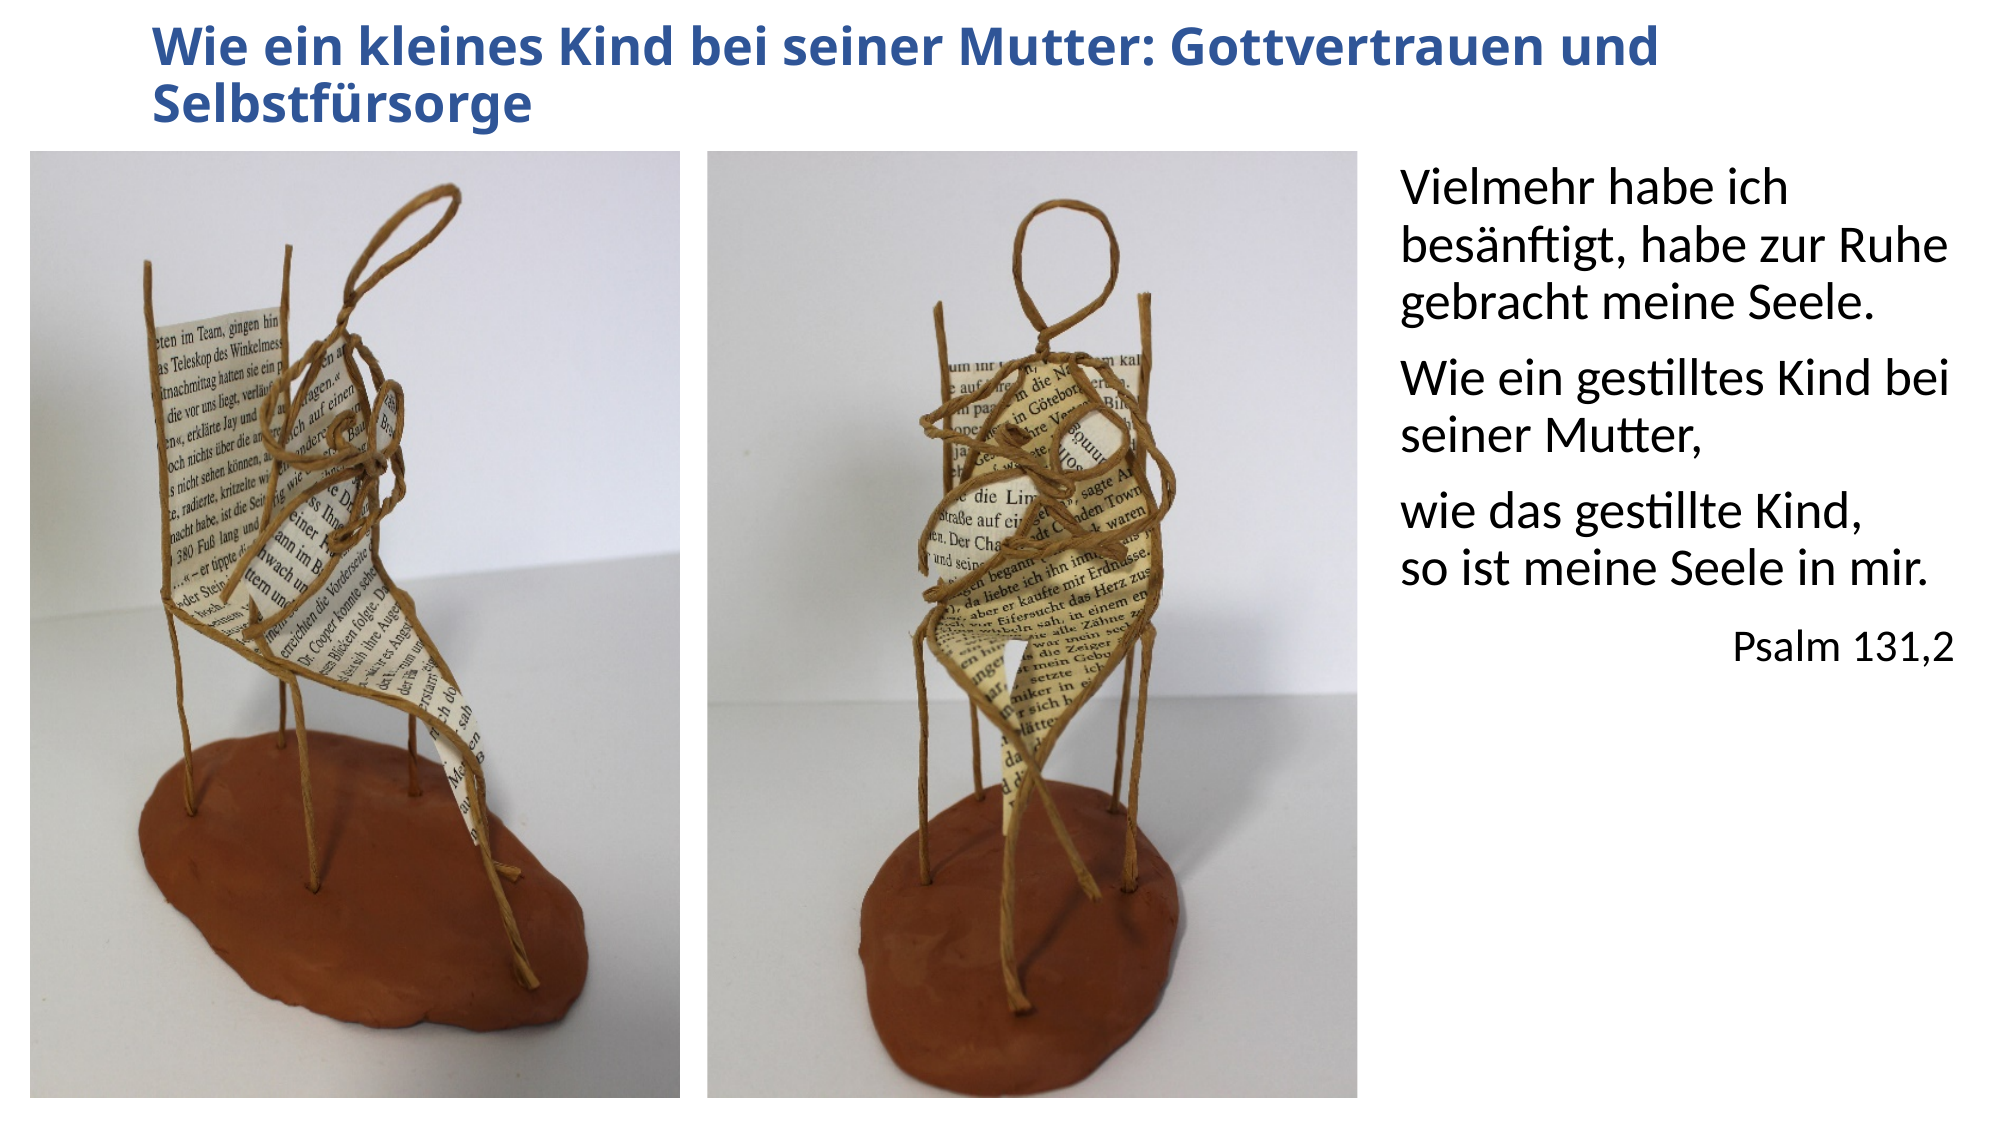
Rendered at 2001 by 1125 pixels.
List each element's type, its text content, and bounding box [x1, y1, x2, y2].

picture [707, 151, 1358, 1098]
list Vielmehr habe ich besänftigt, habe zur Ruhe gebracht meine Seele. Wie ein gestilltes Kind bei seiner Mutter, wie das gestillte Kind, so ist meine Seele in mir. Psalm 131,2 [1385, 151, 1970, 687]
picture [29, 151, 680, 1098]
title Wie ein kleines Kind bei seiner Mutter: Gottvertrauen und Selbstfürsorge [137, 12, 1863, 231]
